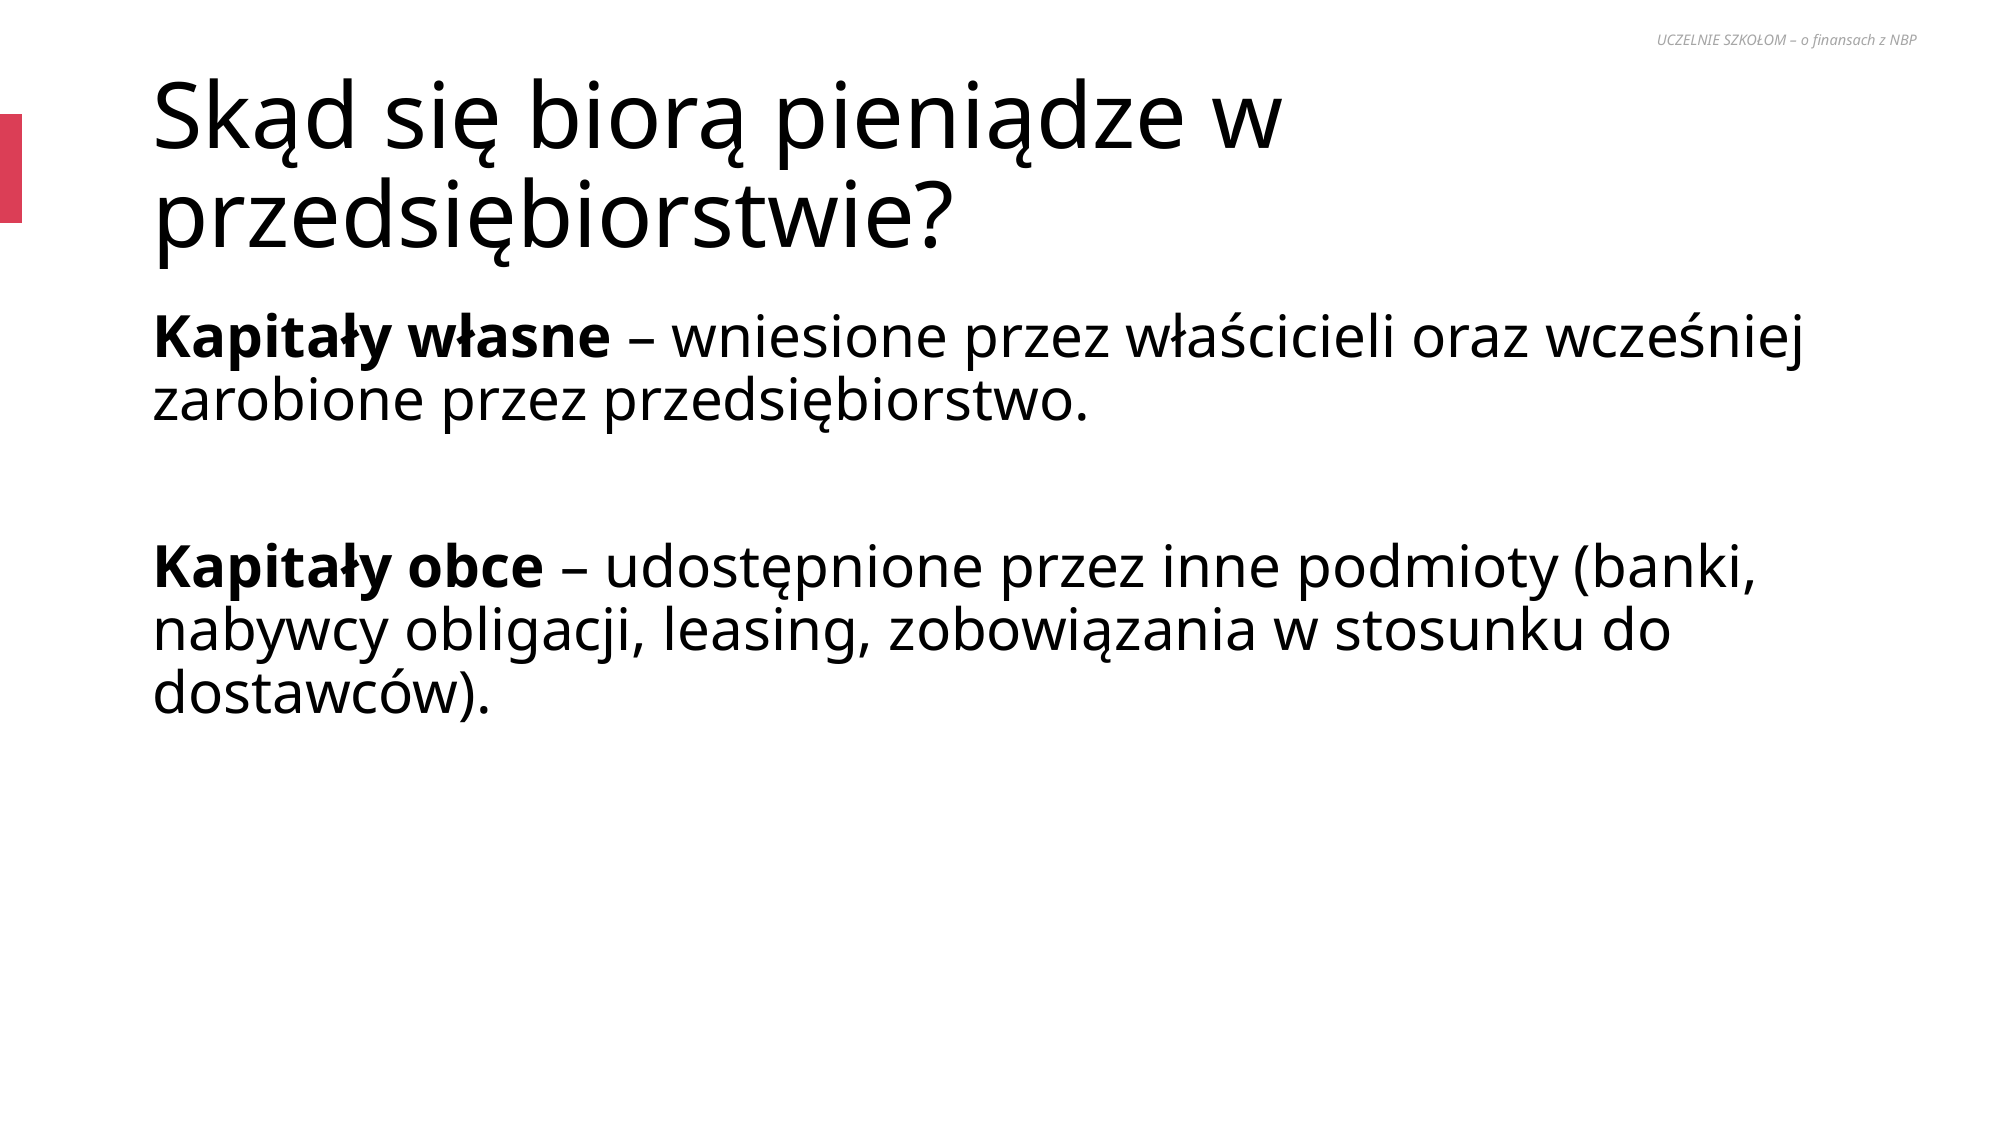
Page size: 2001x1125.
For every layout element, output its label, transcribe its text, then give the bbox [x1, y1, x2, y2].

text_box [0, 114, 22, 223]
title Skąd się biorą pieniądze w przedsiębiorstwie? [137, 59, 1863, 278]
text_box UCZELNIE SZKOŁOM – o finansach z NBP [1642, 23, 1951, 56]
list Kapitały własne – wniesione przez właścicieli oraz wcześniej zarobione przez przedsiębiorstwo. Kapitały obce – udostępnione przez inne podmioty (banki, nabywcy obligacji, leasing, zobowiązania w stosunku do dostawców). [137, 299, 1863, 1014]
